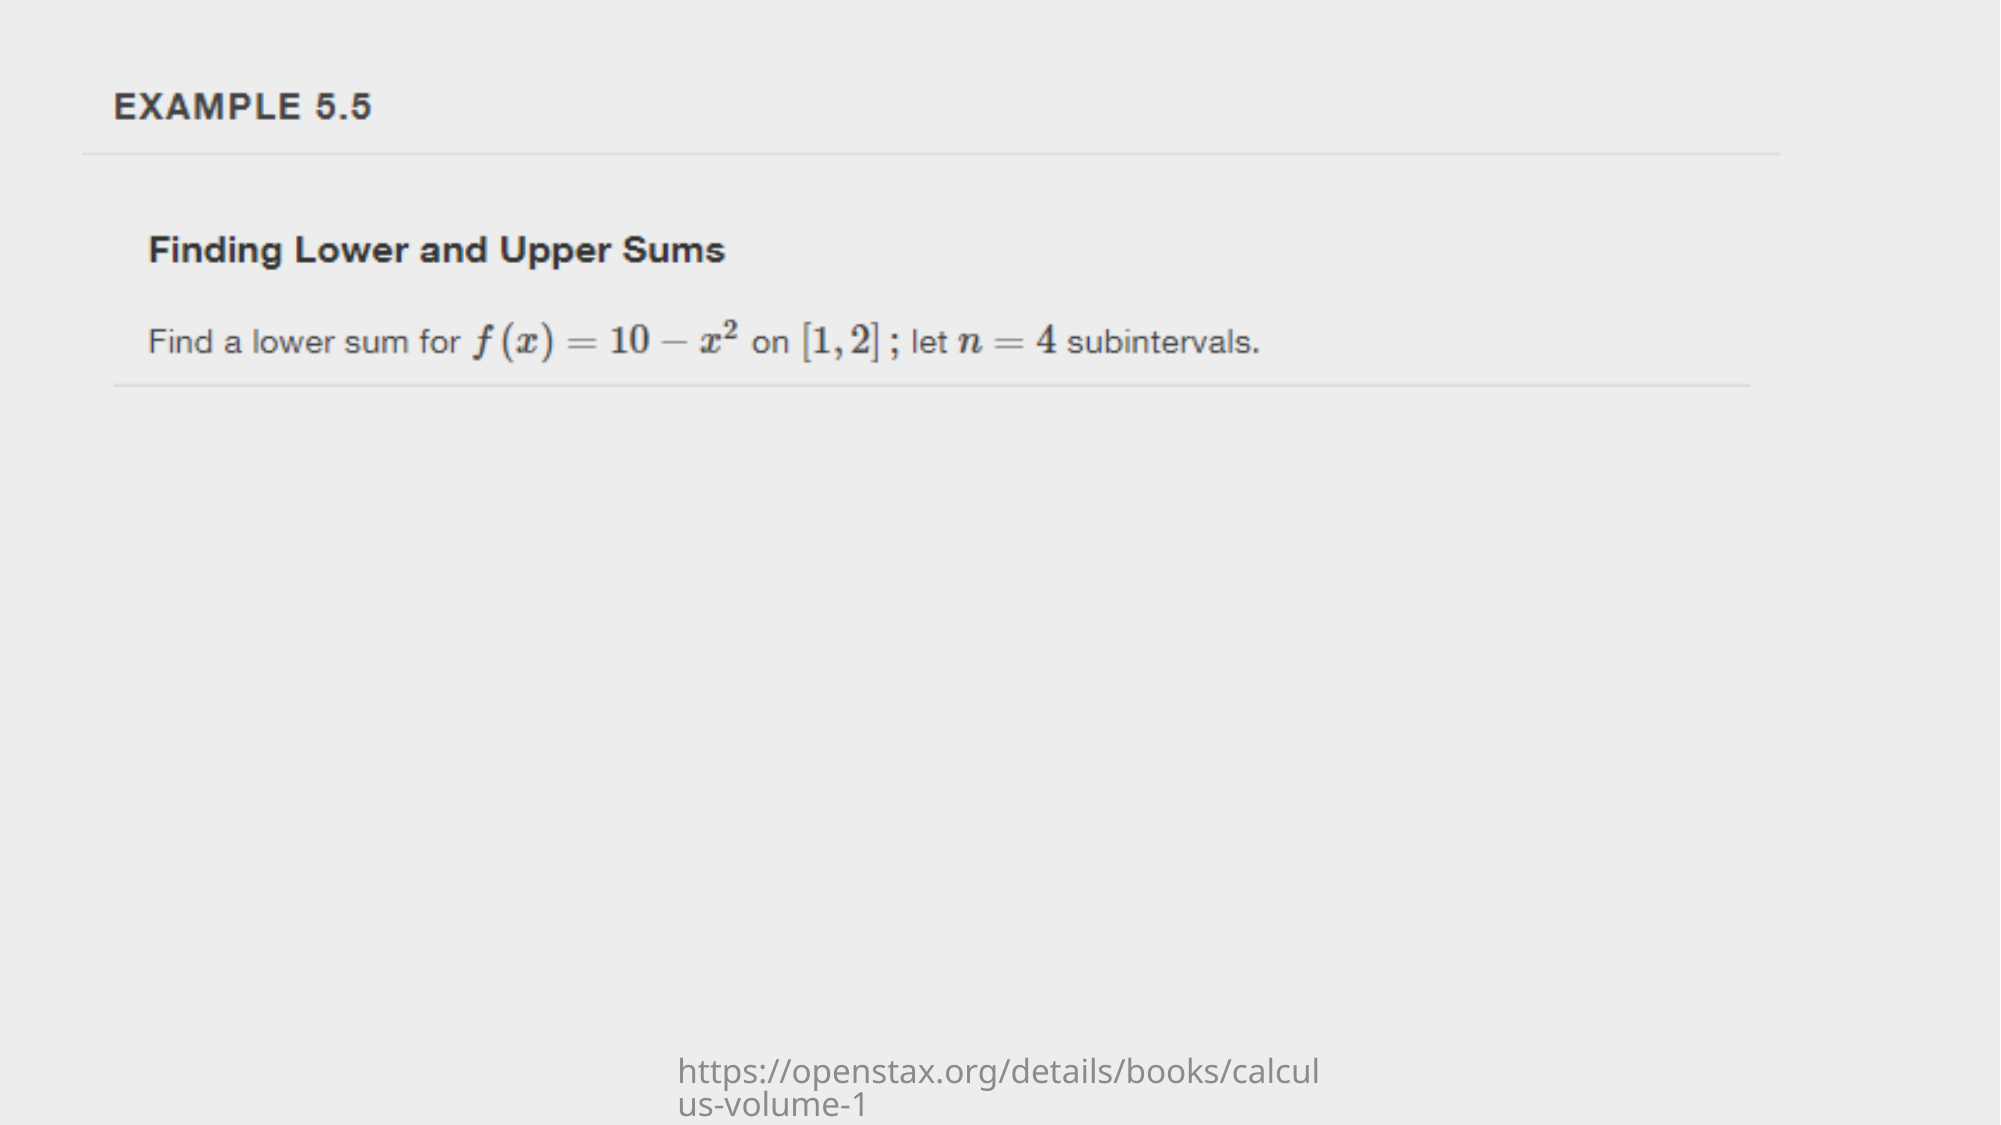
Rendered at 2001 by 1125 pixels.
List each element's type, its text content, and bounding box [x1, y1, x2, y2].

picture [64, 58, 1800, 388]
footer https://openstax.org/details/books/calculus-volume-1 [662, 1042, 1338, 1103]
